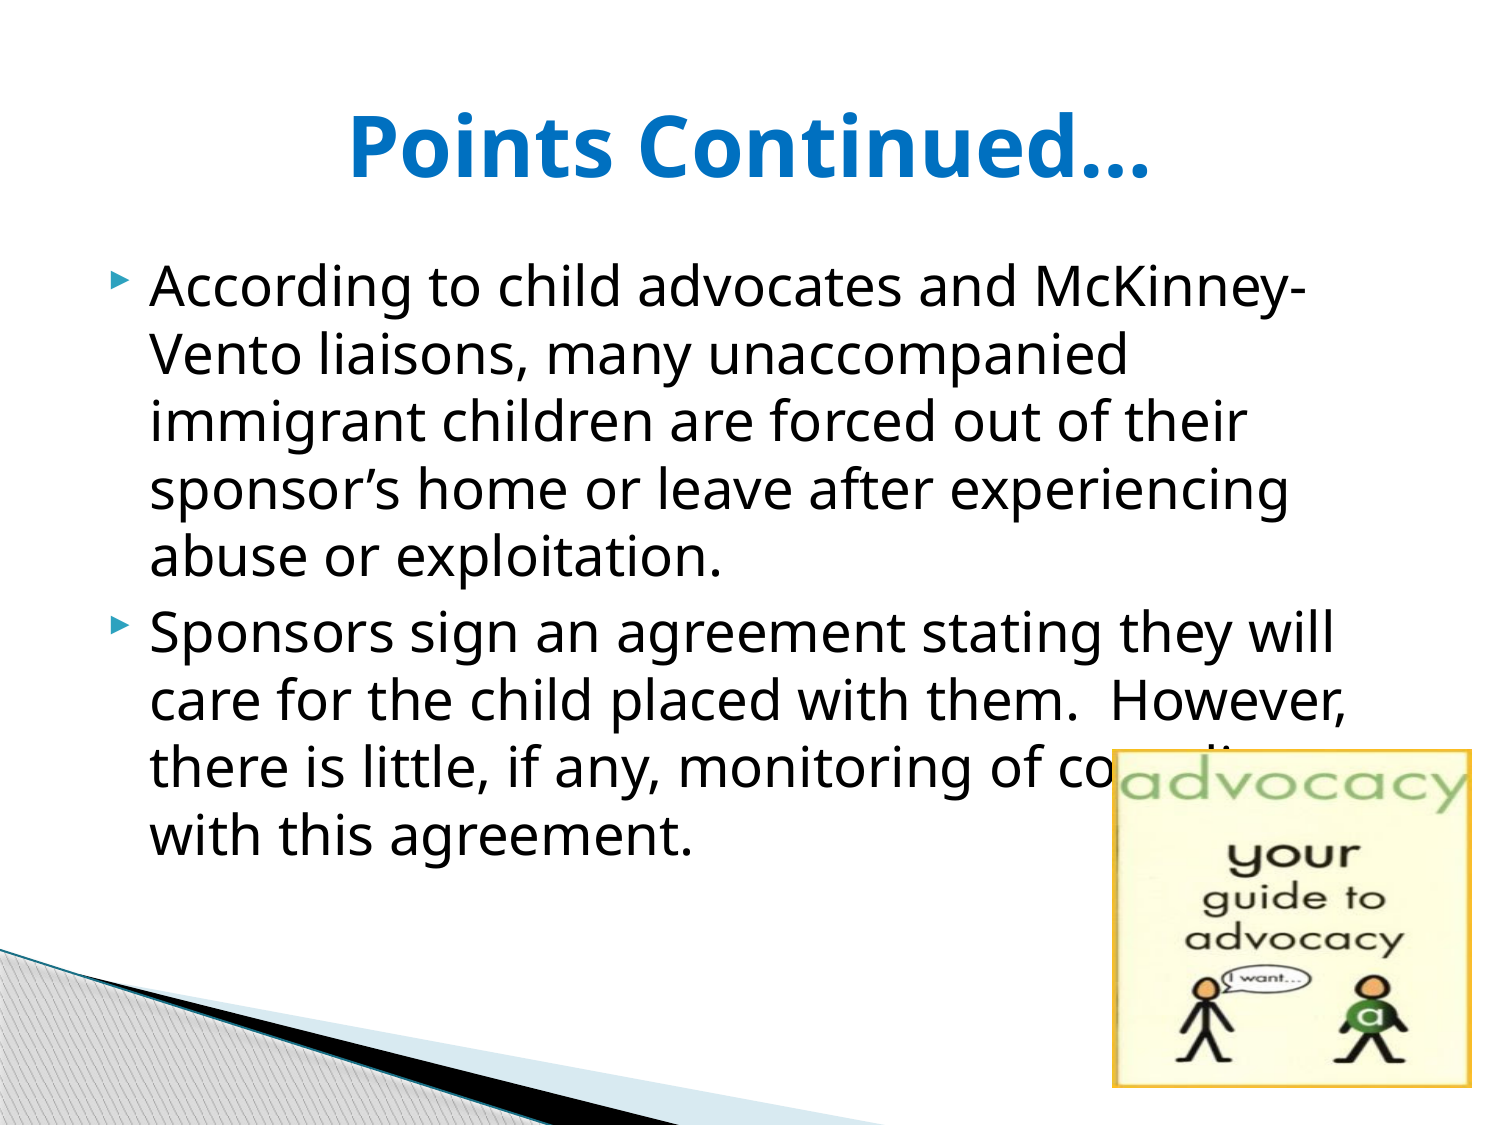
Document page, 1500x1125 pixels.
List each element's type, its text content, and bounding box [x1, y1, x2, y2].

picture [1112, 749, 1473, 1088]
list According to child advocates and McKinney-Vento liaisons, many unaccompanied immigrant children are forced out of their sponsor’s home or leave after experiencing abuse or exploitation. Sponsors sign an agreement stating they will care for the child placed with them. However, there is little, if any, monitoring of compliance with this agreement. [75, 243, 1425, 986]
title Points Continued… [75, 50, 1425, 238]
